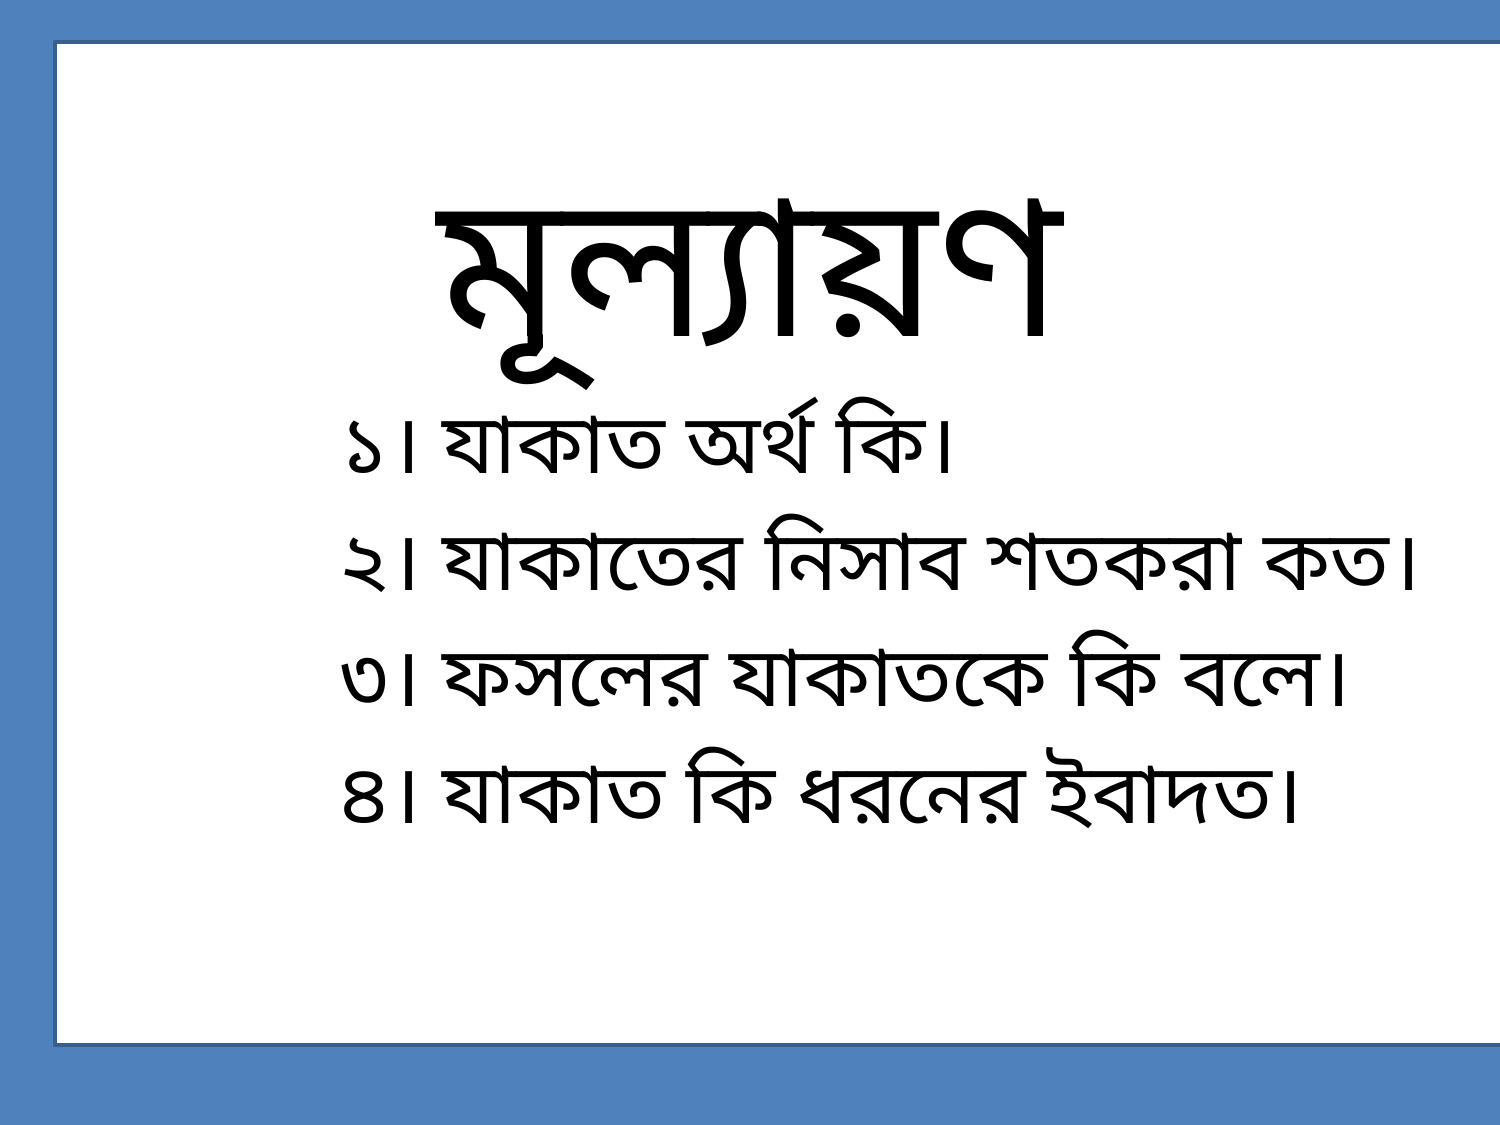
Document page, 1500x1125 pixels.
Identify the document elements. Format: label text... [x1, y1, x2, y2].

text_box [0, 0, 1500, 1125]
title মূল্যায়ণ [75, 162, 1425, 350]
list ১। যাকাত অর্থ কি। ২। যাকাতের নিসাব শতকরা কত। ৩। ফসলের যাকাতকে কি বলে। ৪। যাকাত কি ধরনের ইবাদত। [99, 382, 1450, 1043]
